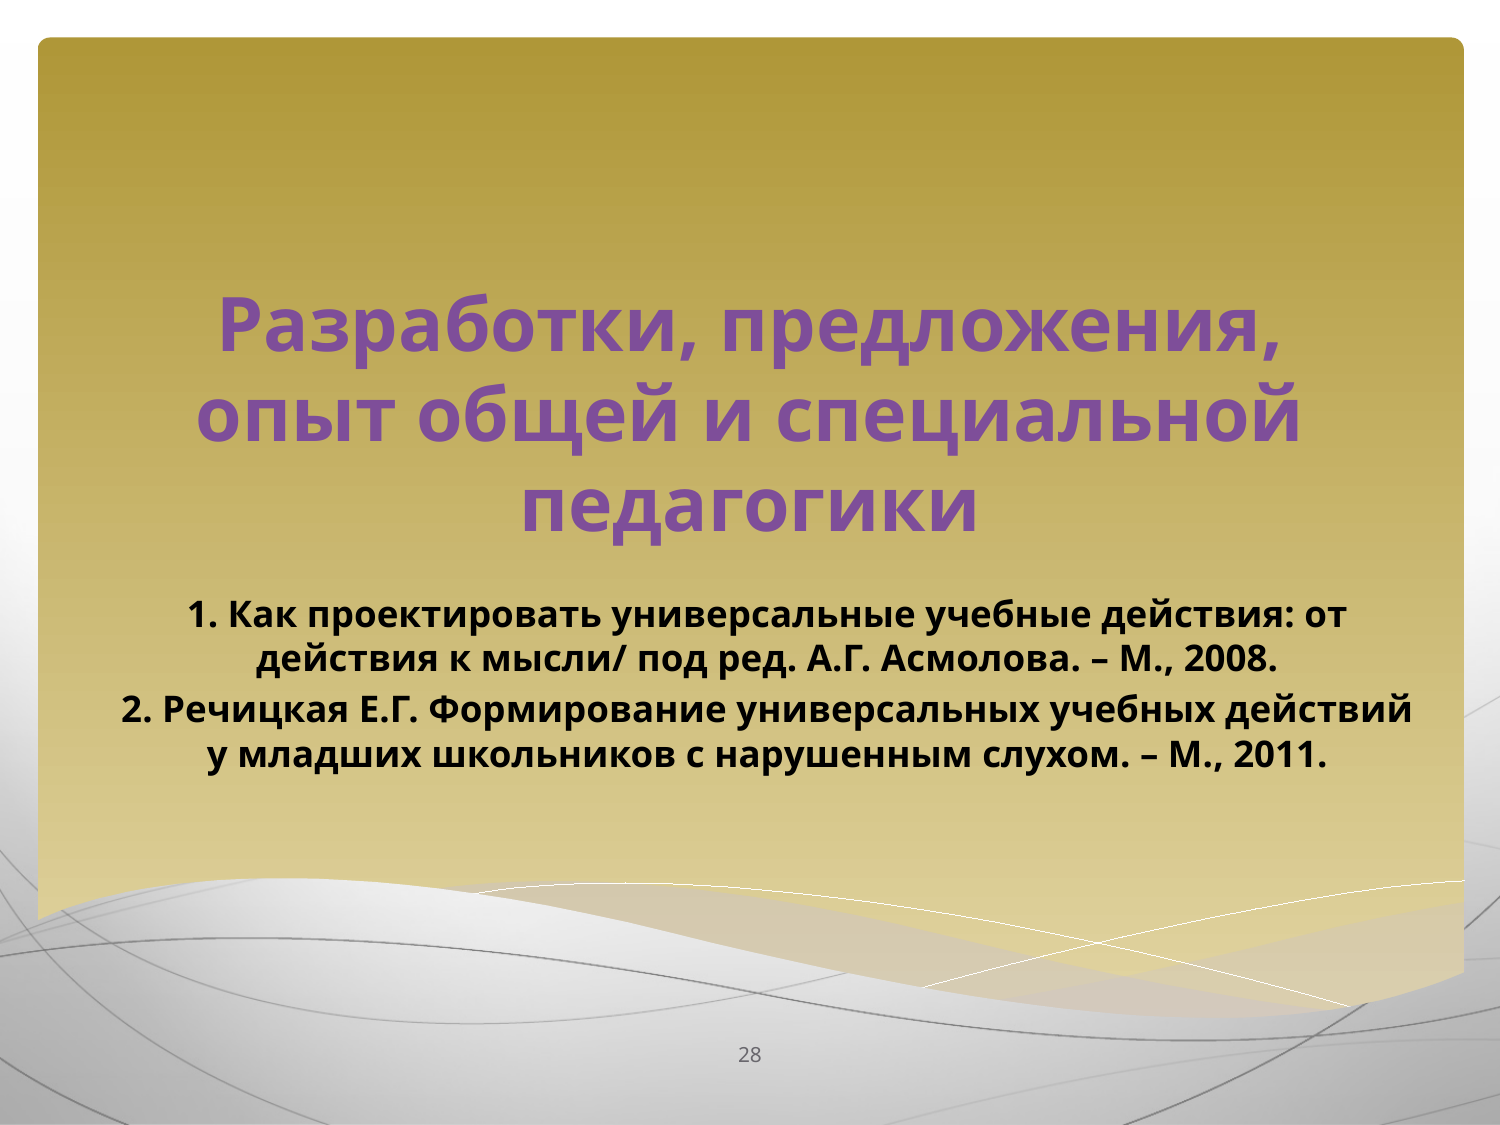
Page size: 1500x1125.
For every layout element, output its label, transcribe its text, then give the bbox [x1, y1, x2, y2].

slide_number 28 [654, 1025, 846, 1086]
title Разработки, предложения, опыт общей и специальной педагогики [112, 262, 1388, 555]
subtitle 1. Как проектировать универсальные учебные действия: от действия к мысли/ под ред. А.Г. Асмолова. – М., 2008. 2. Речицкая Е.Г. Формирование универсальных учебных действий у младших школьников с нарушенным слухом. – М., 2011. [105, 583, 1430, 825]
